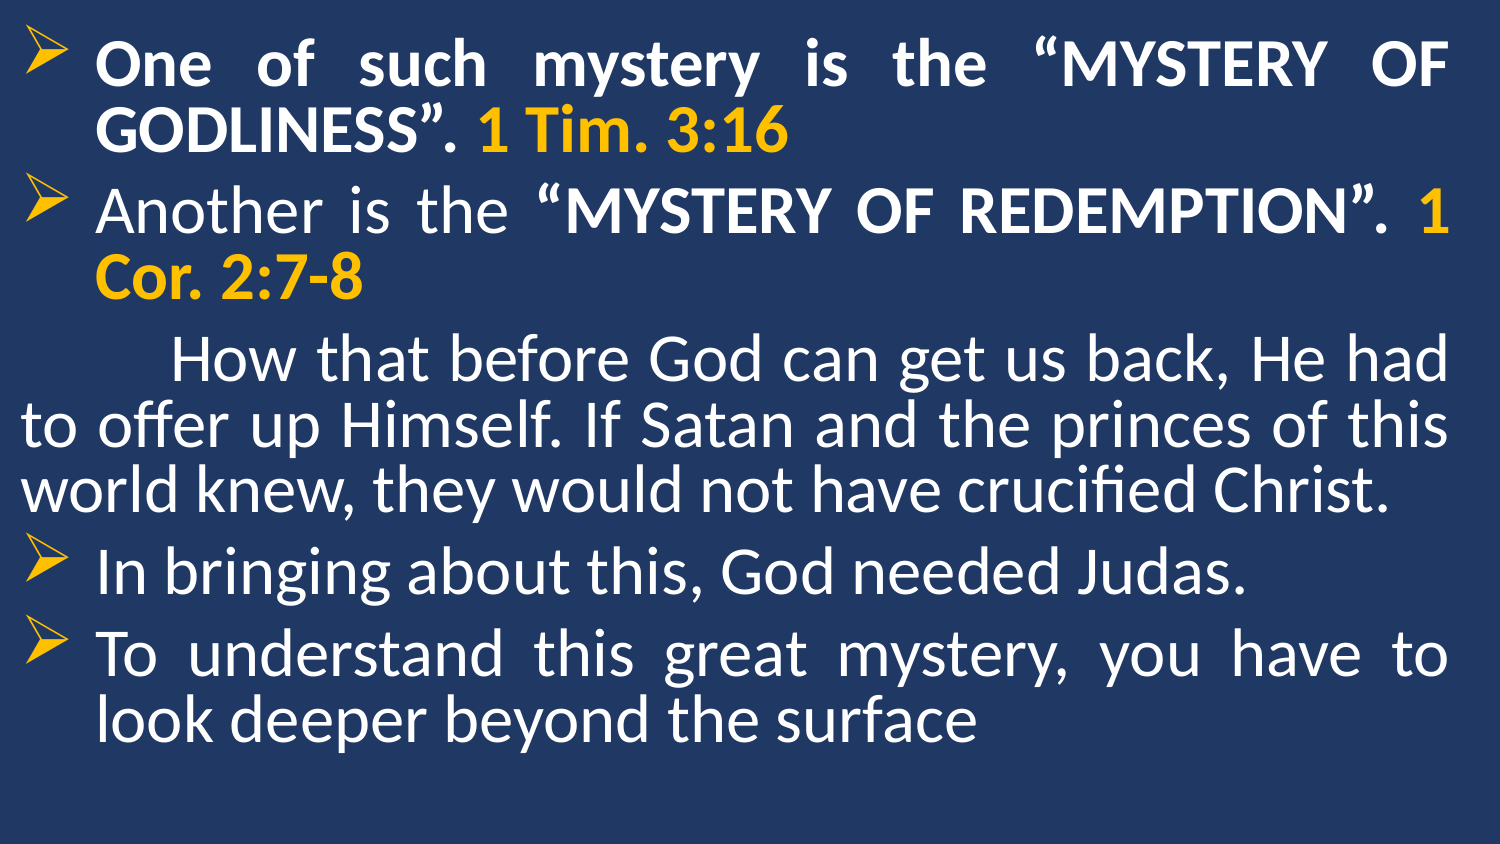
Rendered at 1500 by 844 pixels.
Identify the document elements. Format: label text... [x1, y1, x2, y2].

text_box One of such mystery is the “MYSTERY OF GODLINESS”. 1 Tim. 3:16 Another is the “MYSTERY OF REDEMPTION”. 1 Cor. 2:7-8 How that before God can get us back, He had to offer up Himself. If Satan and the princes of this world knew, they would not have crucified Christ. In bringing about this, God needed Judas. To understand this great mystery, you have to look deeper beyond the surface [8, 27, 1463, 844]
